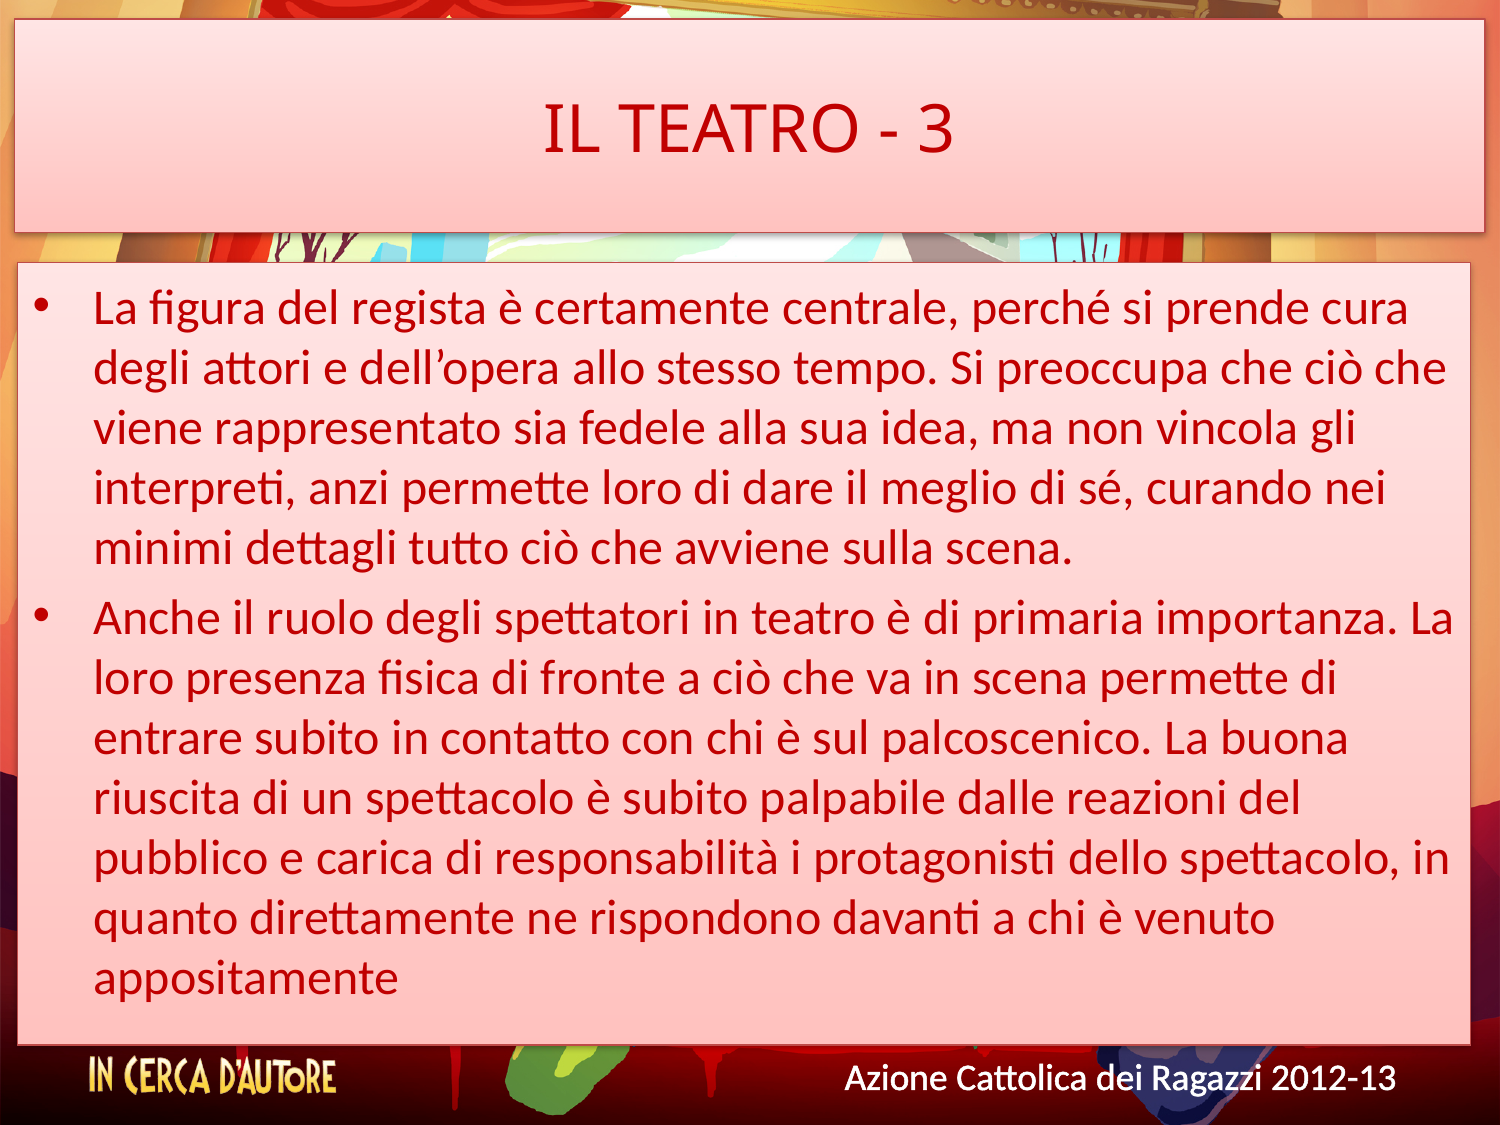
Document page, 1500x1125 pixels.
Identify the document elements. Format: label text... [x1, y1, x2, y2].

picture [0, 0, 1500, 1125]
title IL TEATRO - 3 [14, 18, 1486, 233]
list La figura del regista è certamente centrale, perché si prende cura degli attori e dell’opera allo stesso tempo. Si preoccupa che ciò che viene rappresentato sia fedele alla sua idea, ma non vincola gli interpreti, anzi permette loro di dare il meglio di sé, curando nei minimi dettagli tutto ciò che avviene sulla scena. Anche il ruolo degli spettatori in teatro è di primaria importanza. La loro presenza fisica di fronte a ciò che va in scena permette di entrare subito in contatto con chi è sul palcoscenico. La buona riuscita di un spettacolo è subito palpabile dalle reazioni del pubblico e carica di responsabilità i protagonisti dello spettacolo, in quanto direttamente ne rispondono davanti a chi è venuto appositamente [17, 262, 1471, 1046]
